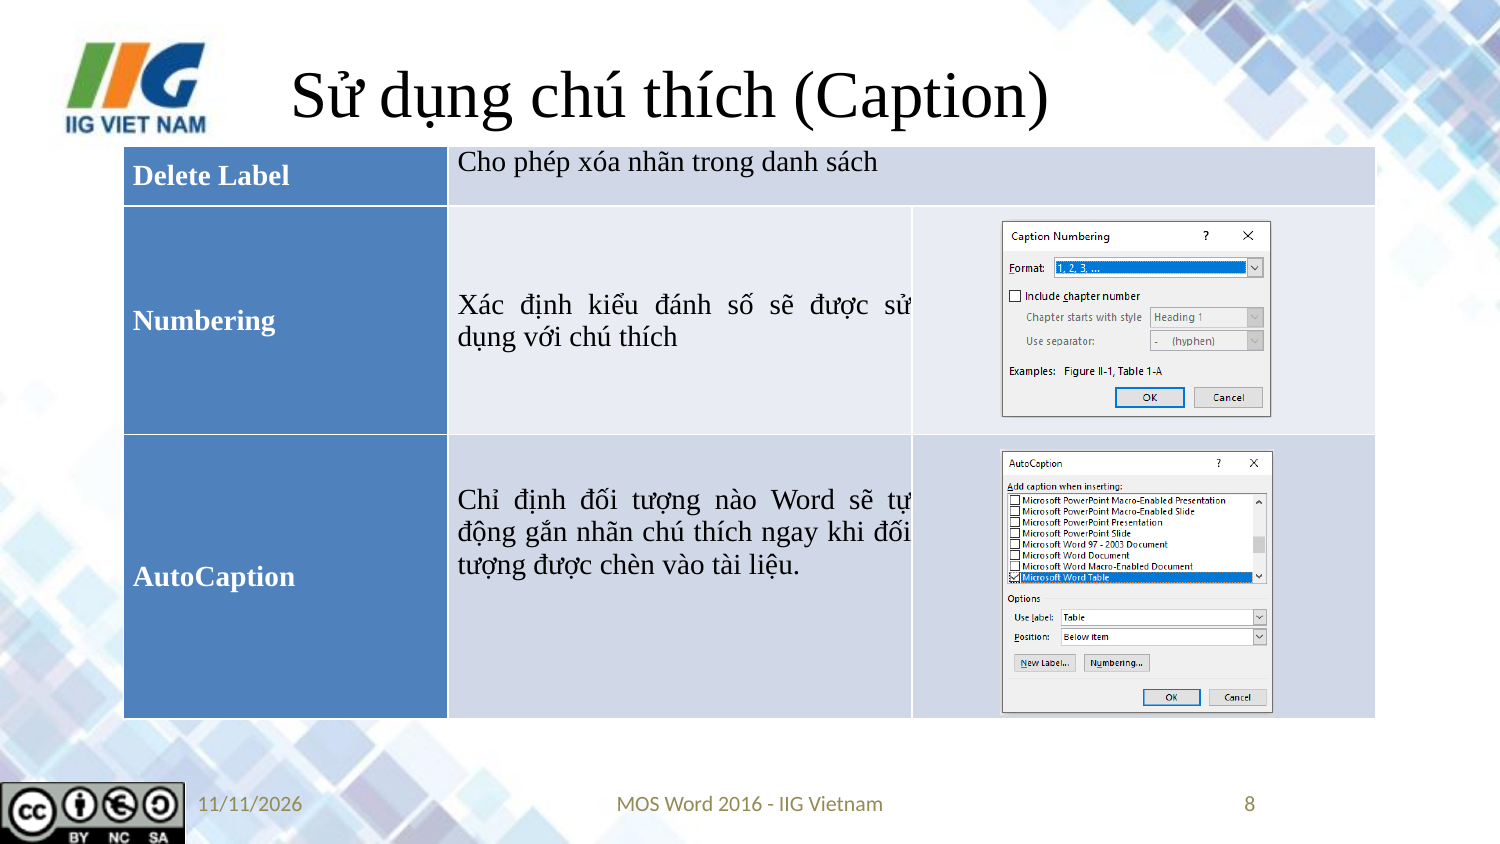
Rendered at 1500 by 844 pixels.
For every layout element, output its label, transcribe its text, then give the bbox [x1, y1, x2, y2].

table_cell [913, 207, 1375, 434]
table_cell [913, 435, 1375, 718]
table_cell Xác định kiểu đánh số sẽ được sử dụng với chú thích [449, 207, 911, 434]
table_cell AutoCaption [124, 435, 447, 718]
table_cell Chỉ định đối tượng nào Word sẽ tự động gắn nhãn chú thích ngay khi đối tượng được chèn vào tài liệu. [449, 435, 911, 718]
table_header Delete Label [124, 147, 447, 205]
picture [0, 0, 1500, 844]
slide_number 8 [1074, 782, 1425, 828]
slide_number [75, 782, 425, 828]
table_cell Numbering [124, 207, 447, 434]
table_header Cho phép xóa nhãn trong danh sách [449, 147, 1375, 205]
title Sử dụng chú thích (Caption) [275, 46, 1480, 135]
footer MOS Word 2016 - IIG Vietnam [512, 782, 988, 828]
